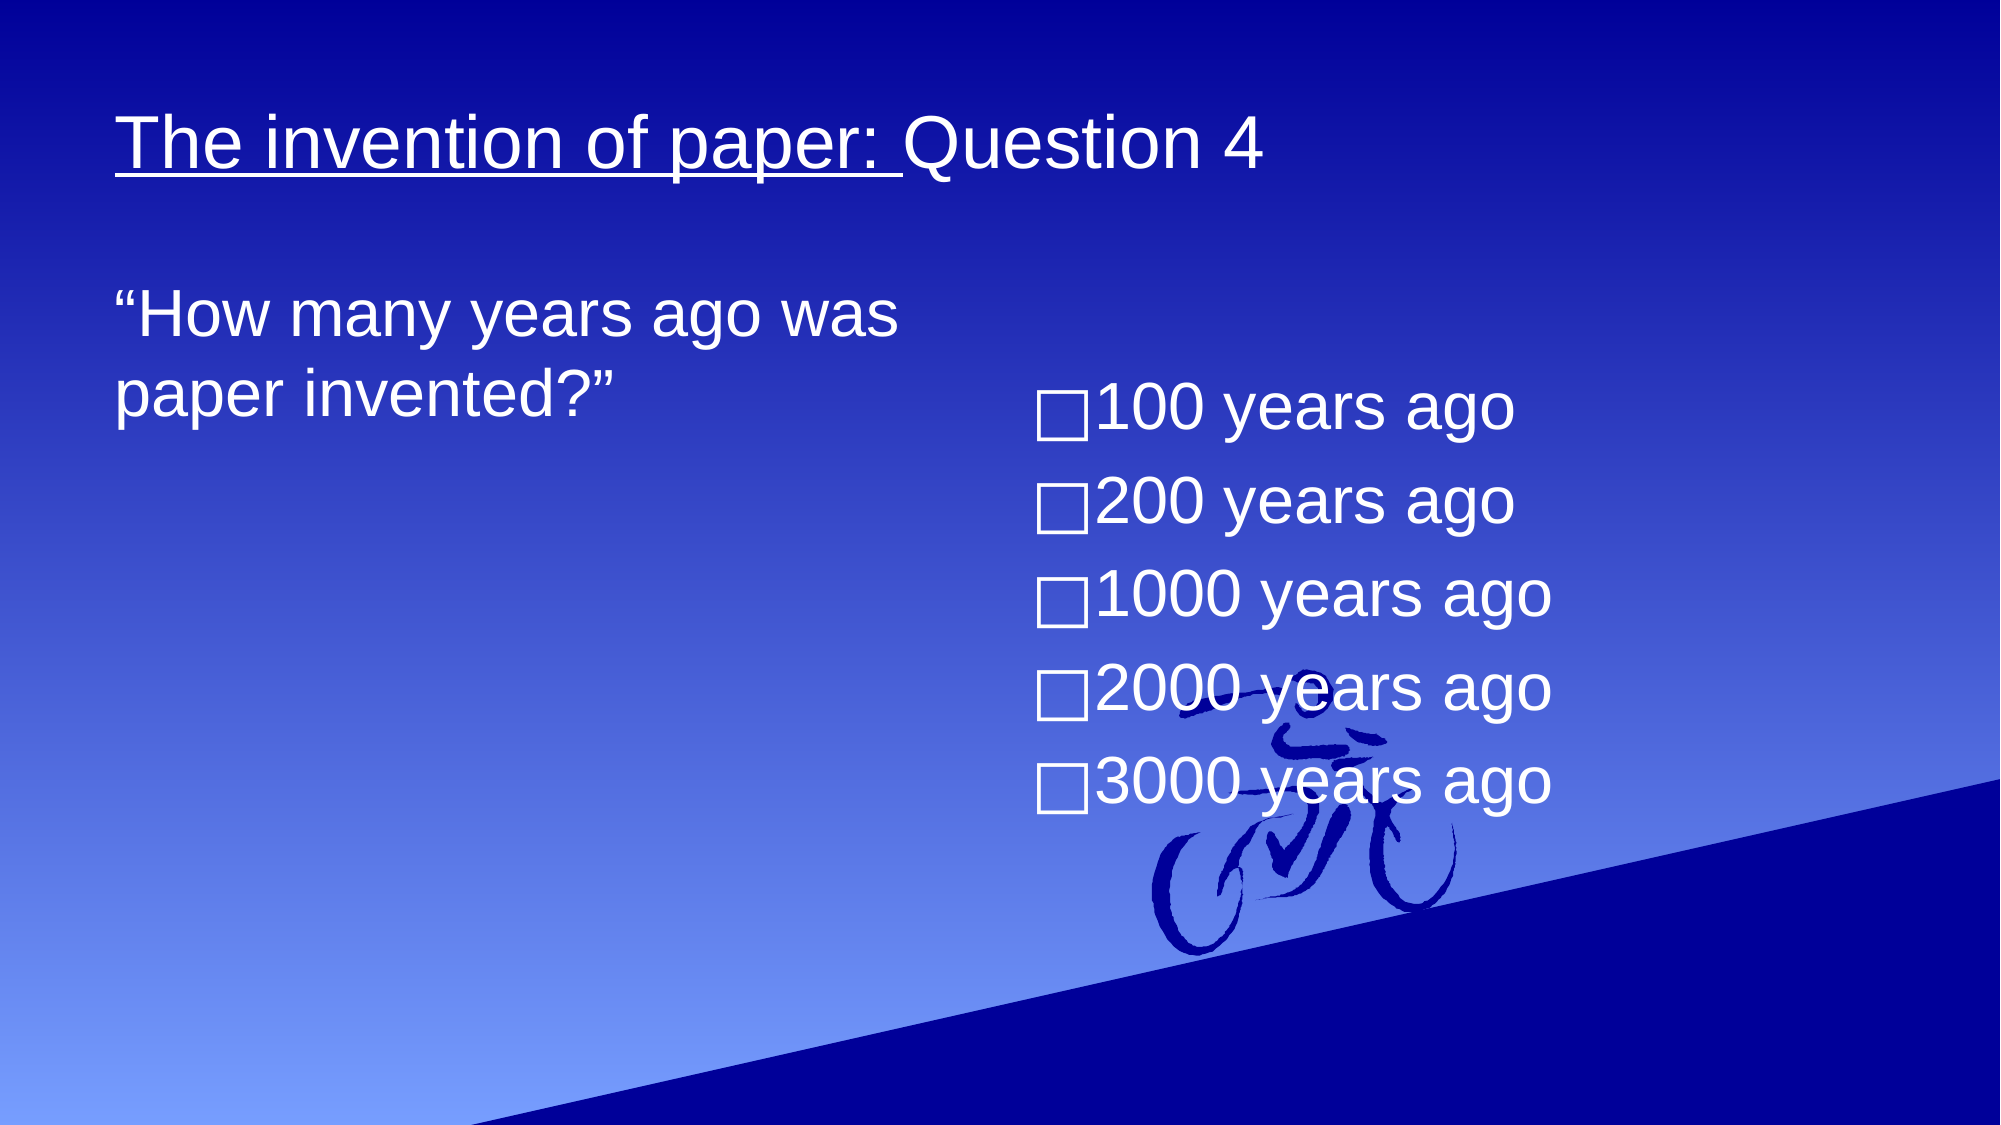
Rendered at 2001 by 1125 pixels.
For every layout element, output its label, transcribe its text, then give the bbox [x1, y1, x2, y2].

list 100 years ago 200 years ago 1000 years ago 2000 years ago 3000 years ago [1016, 262, 1900, 1005]
title The invention of paper: Question 4 [99, 45, 1900, 233]
list “How many years ago was paper invented?” [99, 262, 984, 1005]
